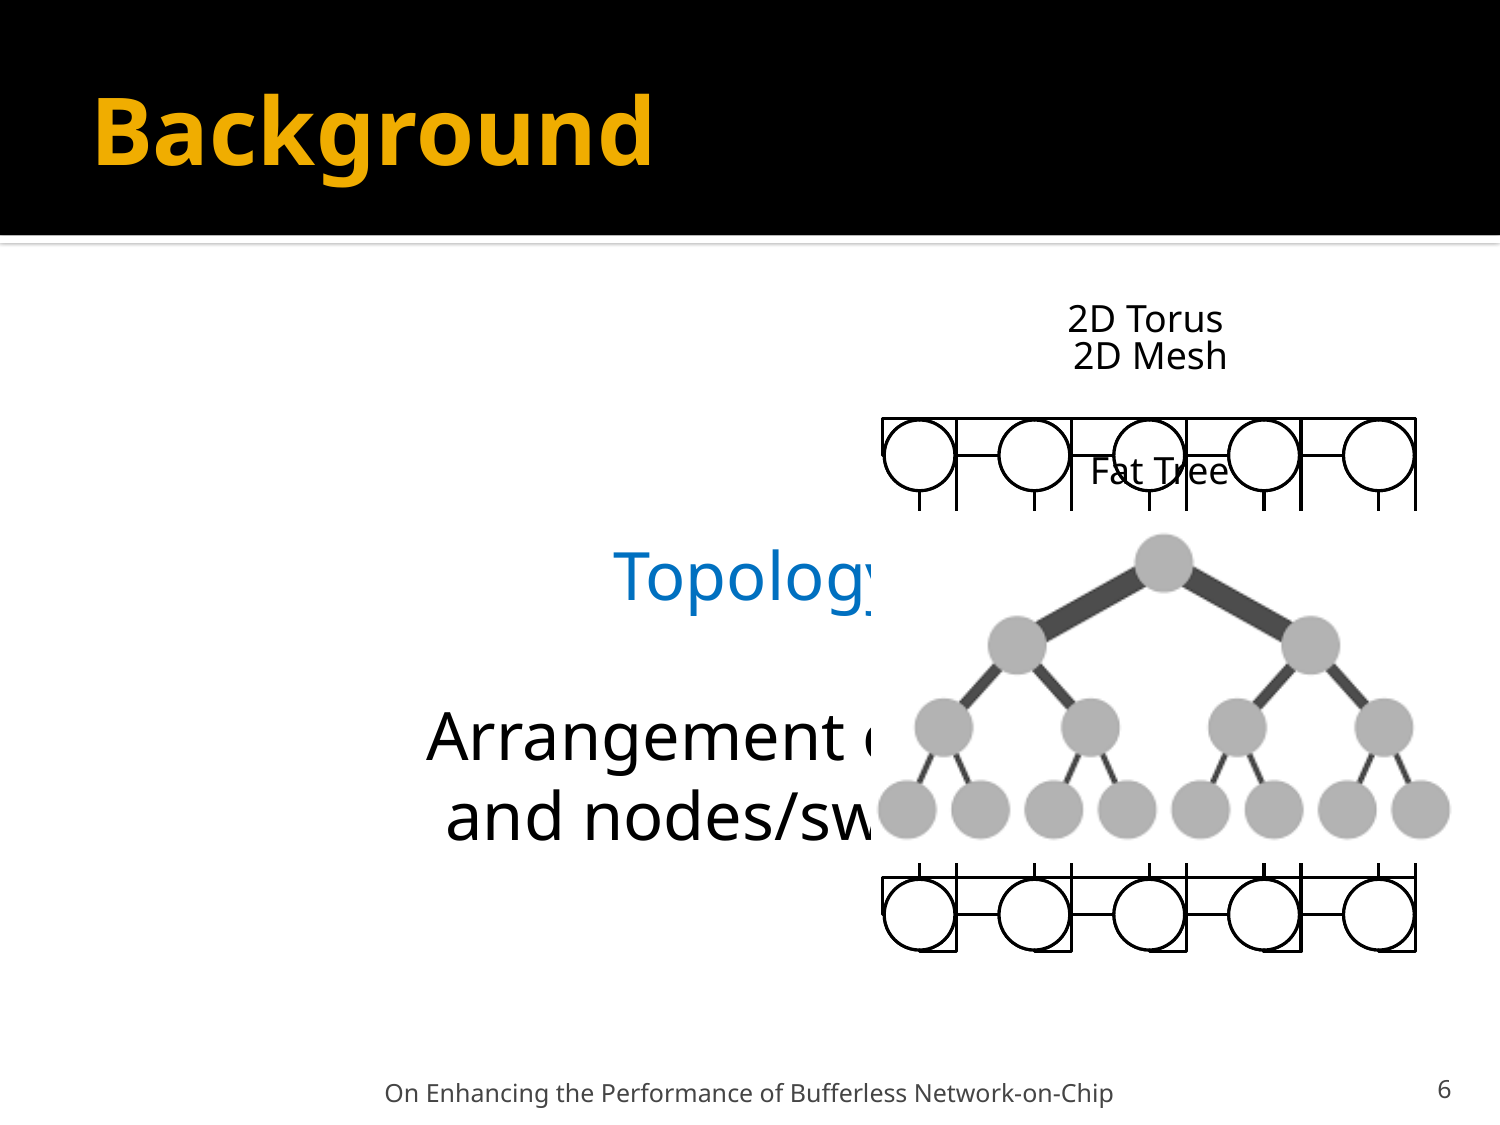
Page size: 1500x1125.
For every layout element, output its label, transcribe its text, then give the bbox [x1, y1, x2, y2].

text_box 2D Torus [1052, 287, 1239, 348]
slide_number 6 [1345, 1062, 1467, 1108]
text_box 2D Mesh [1058, 324, 1244, 385]
list Topology Arrangement of links and nodes/switches [362, 518, 878, 884]
picture [871, 511, 1458, 863]
title Background [75, 25, 1425, 231]
footer On Enhancing the Performance of Bufferless Network-on-Chip [298, 1062, 1202, 1108]
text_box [884, 872, 1415, 951]
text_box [884, 419, 1415, 509]
